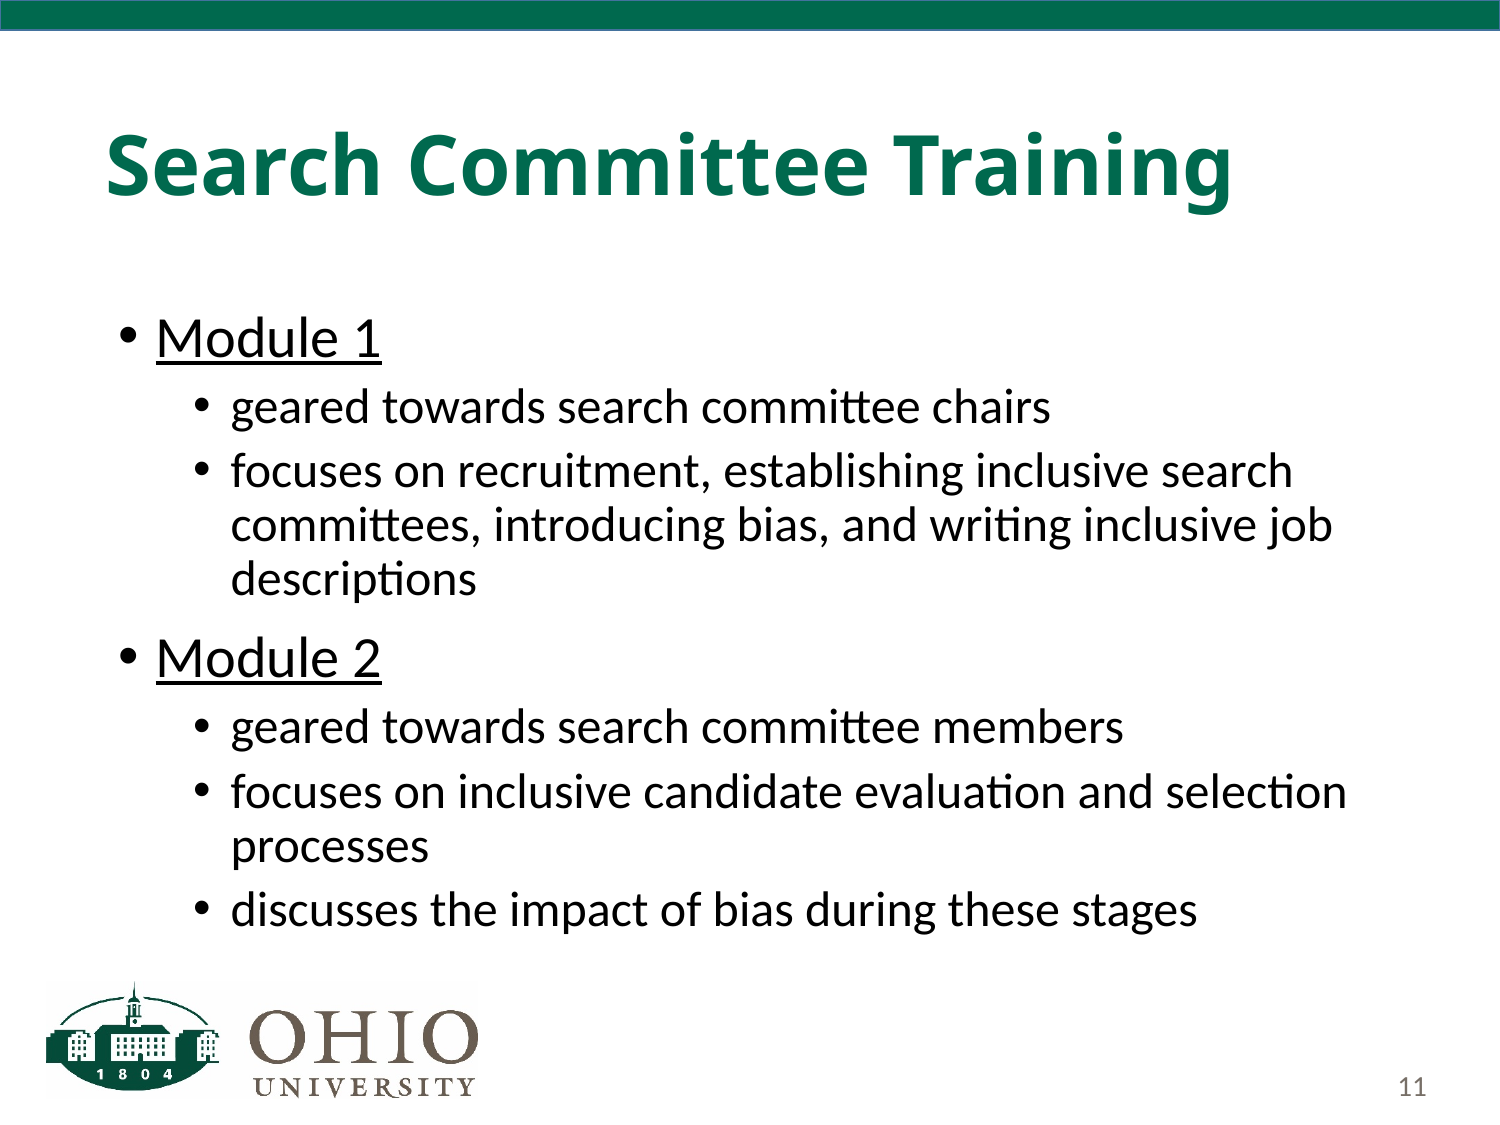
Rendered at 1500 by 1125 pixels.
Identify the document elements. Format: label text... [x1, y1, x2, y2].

list Module 1 geared towards search committee chairs focuses on recruitment, establishing inclusive search committees, introducing bias, and writing inclusive job descriptions Module 2 geared towards search committee members focuses on inclusive candidate evaluation and selection processes discusses the impact of bias during these stages [103, 299, 1397, 1014]
picture [46, 981, 478, 1099]
title Search Committee Training [90, 59, 1385, 278]
